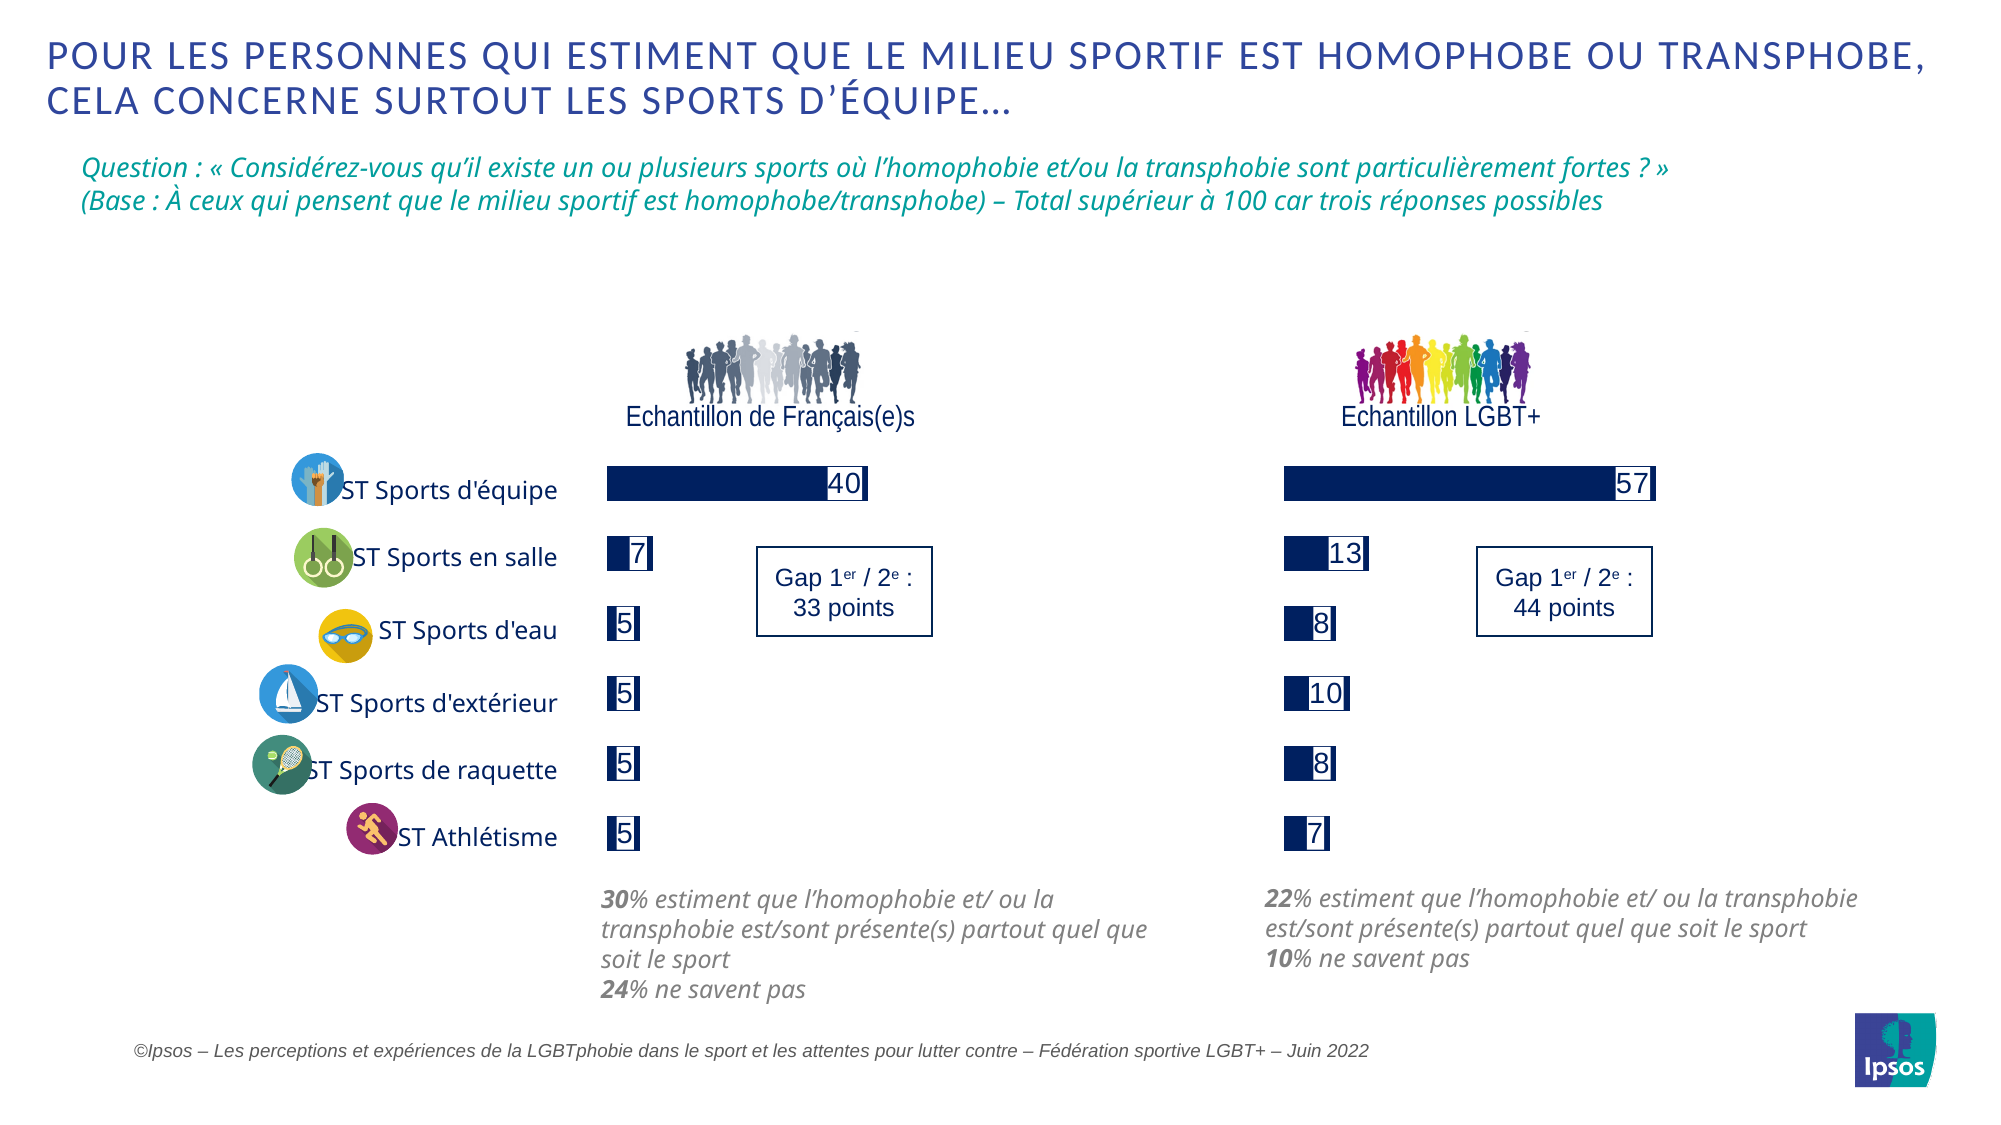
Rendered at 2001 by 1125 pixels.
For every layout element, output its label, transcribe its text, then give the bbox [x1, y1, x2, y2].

picture [1854, 1012, 1937, 1088]
picture [345, 803, 399, 855]
table_cell ST Sports en salle [47, 523, 559, 590]
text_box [609, 331, 932, 441]
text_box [1279, 331, 1603, 441]
table_cell ST Sports de raquette [47, 735, 559, 803]
text_box Pour les personnes qui estiment que le milieu sportif est homophobe ou transphobe, cela concerne surtout les sports d’équipe… [34, 26, 1977, 132]
table_cell ST Sports d'extérieur [47, 668, 559, 735]
text_box Question : « Considérez-vous qu’il existe un ou plusieurs sports où l’homophobie et/ou la transphobie sont particulièrement fortes ? » (Base : à ceux qui pensent que le milieu sportif est homophobe/transphobe) – Total supérieur à 100 car trois réponses possibles [66, 143, 1934, 223]
table_cell ST Sports d'eau [47, 590, 559, 668]
table_header ST Sports d'équipe [47, 456, 559, 523]
picture [291, 452, 344, 507]
picture [293, 527, 354, 588]
picture [251, 734, 312, 795]
picture [259, 608, 373, 724]
table_cell ST Athlétisme [47, 803, 559, 870]
chart [586, 448, 1955, 1012]
